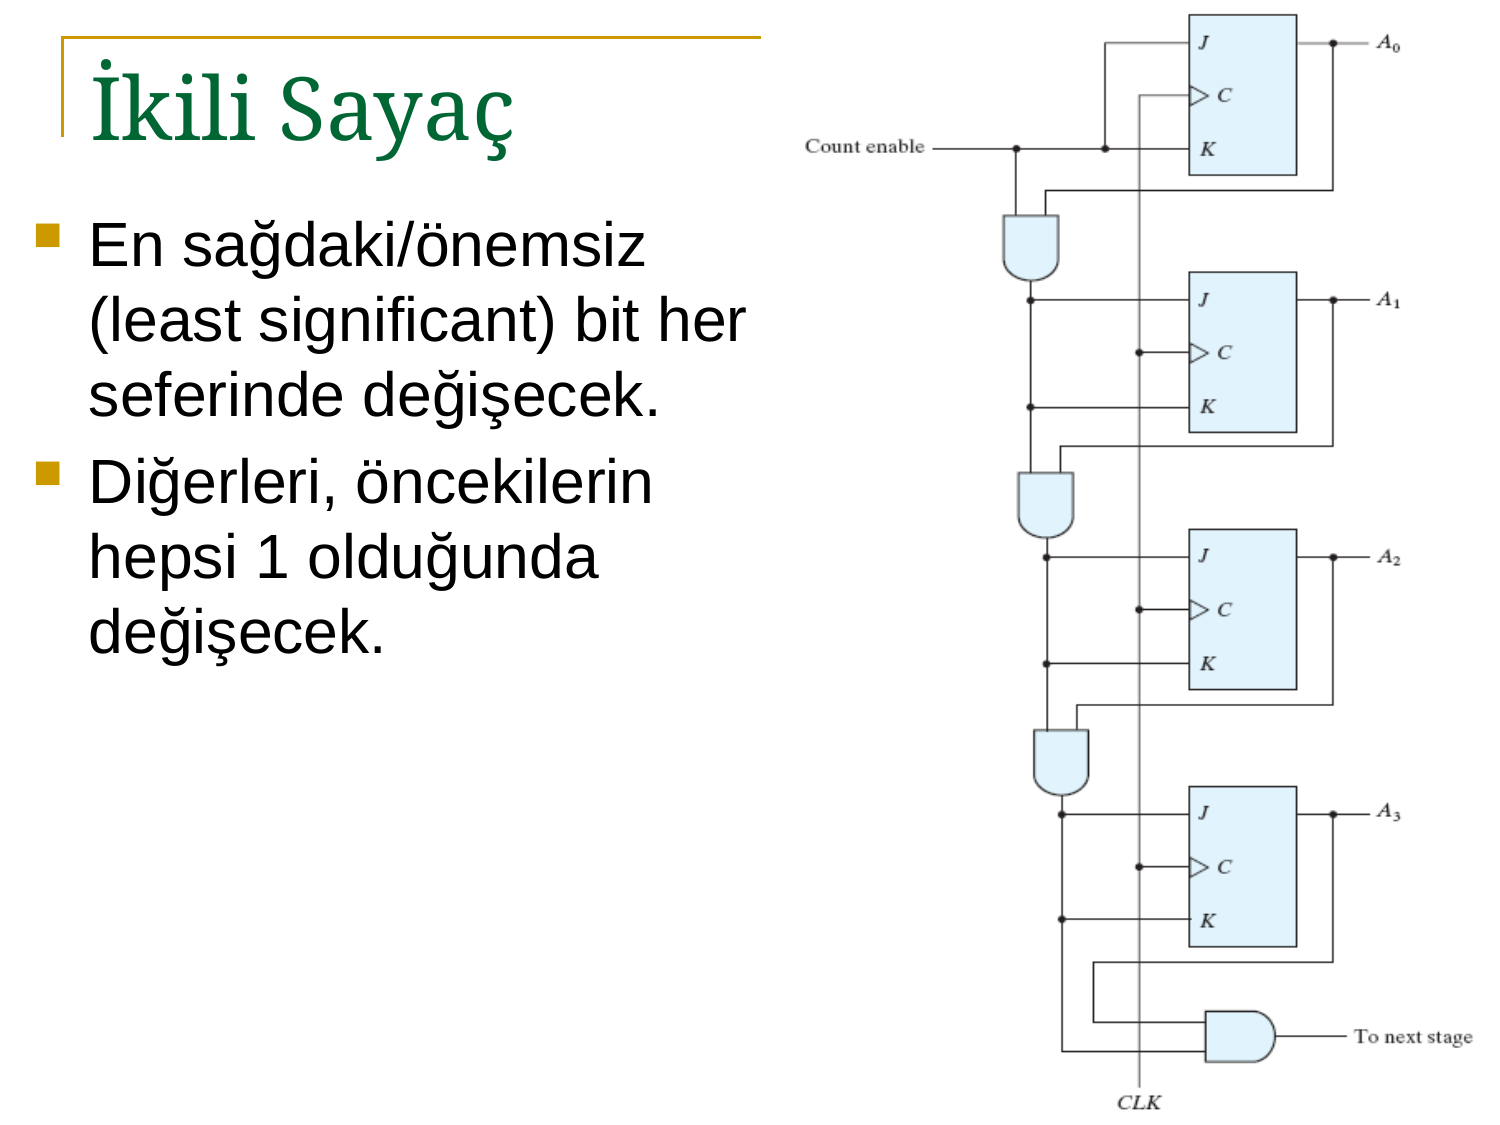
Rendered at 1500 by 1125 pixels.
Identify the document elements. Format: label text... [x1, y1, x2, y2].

list En sağdaki/önemsiz (least significant) bit her seferinde değişecek. Diğerleri, öncekilerin hepsi 1 olduğunda değişecek. [17, 196, 756, 1059]
title İkili Sayaç [75, 45, 756, 196]
picture [761, 0, 1486, 1125]
